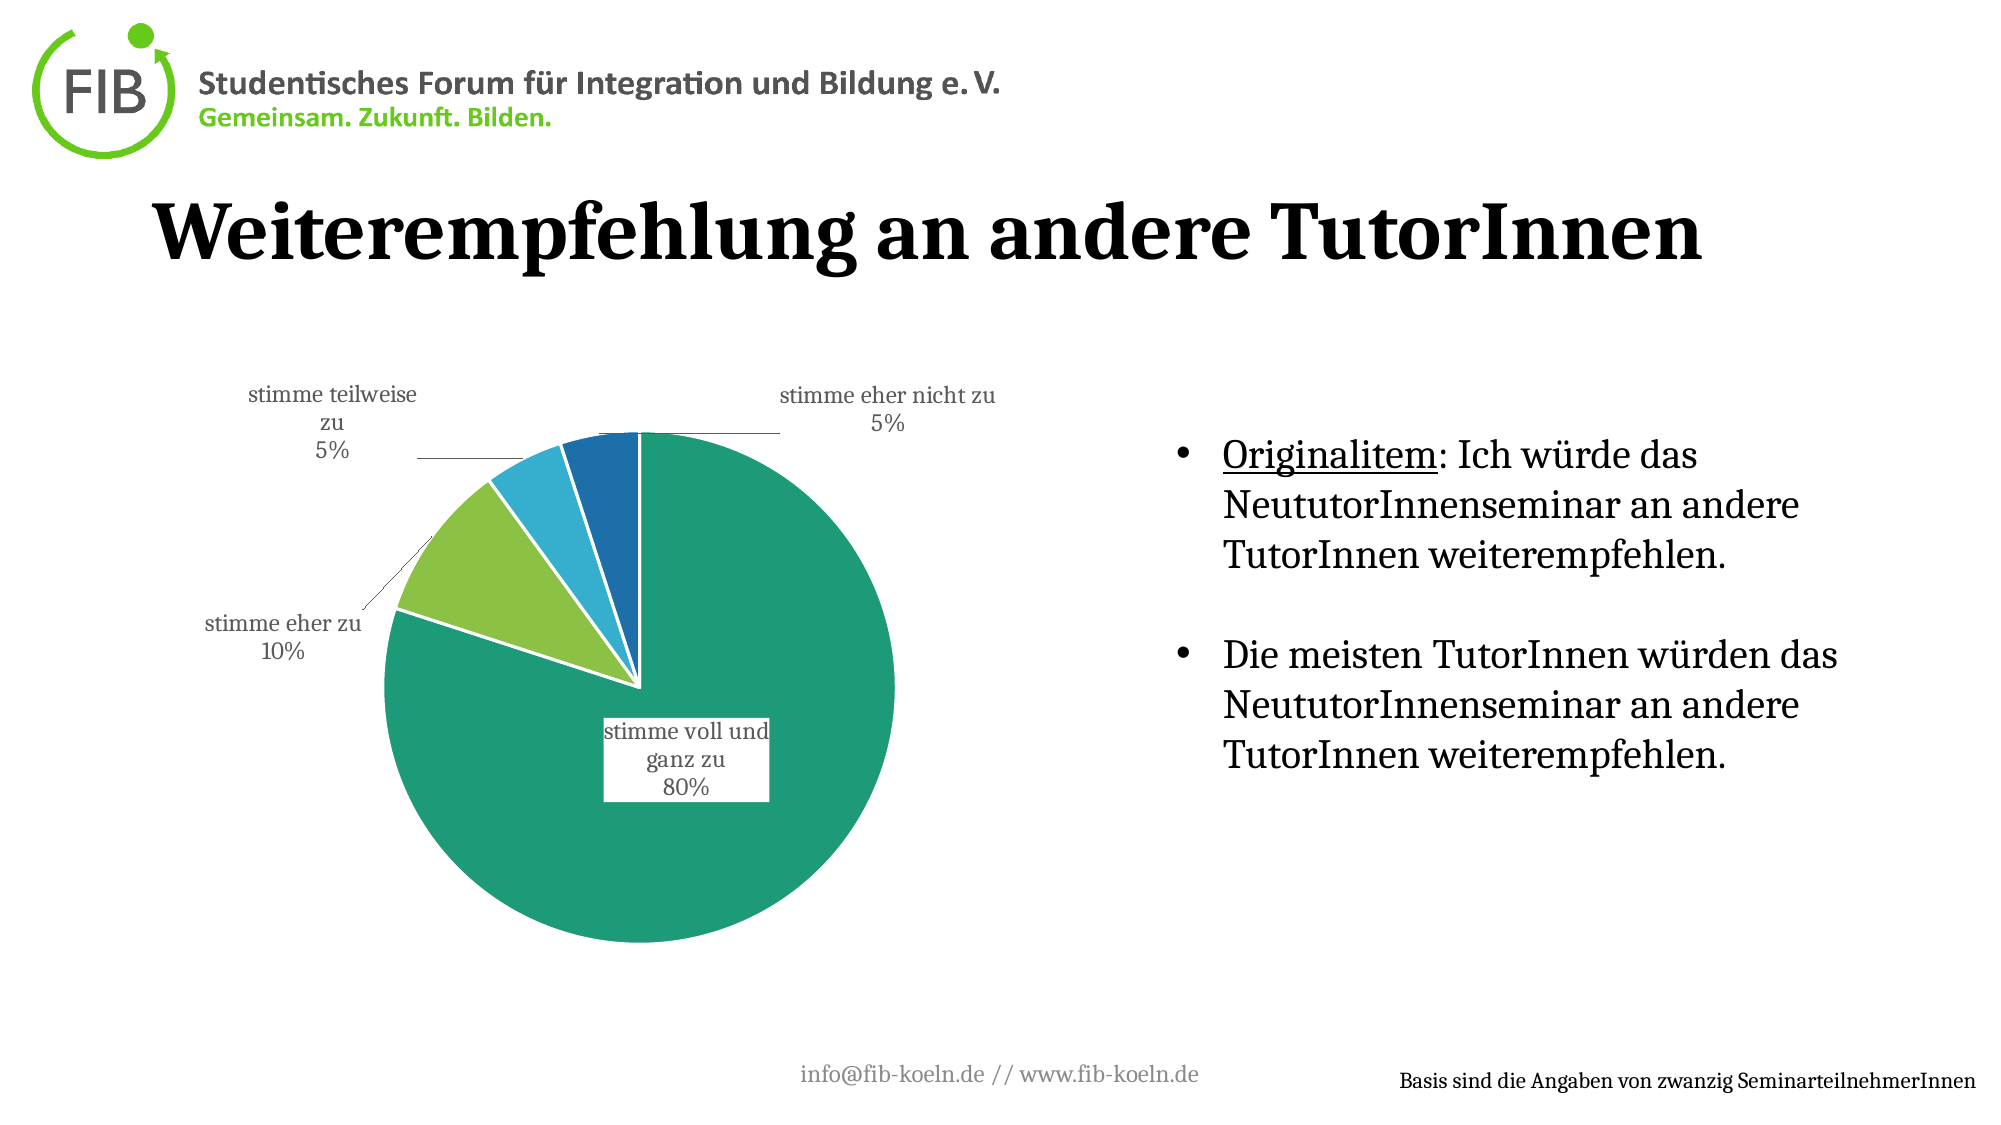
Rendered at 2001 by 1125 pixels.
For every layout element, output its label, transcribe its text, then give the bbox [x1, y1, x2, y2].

title Weiterempfehlung an andere TutorInnen [137, 169, 1863, 295]
chart [16, 295, 1961, 1125]
text_box Basis sind die Angaben von zwanzig SeminarteilnehmerInnen [1961, 1058, 1992, 1101]
picture [32, 23, 1022, 166]
